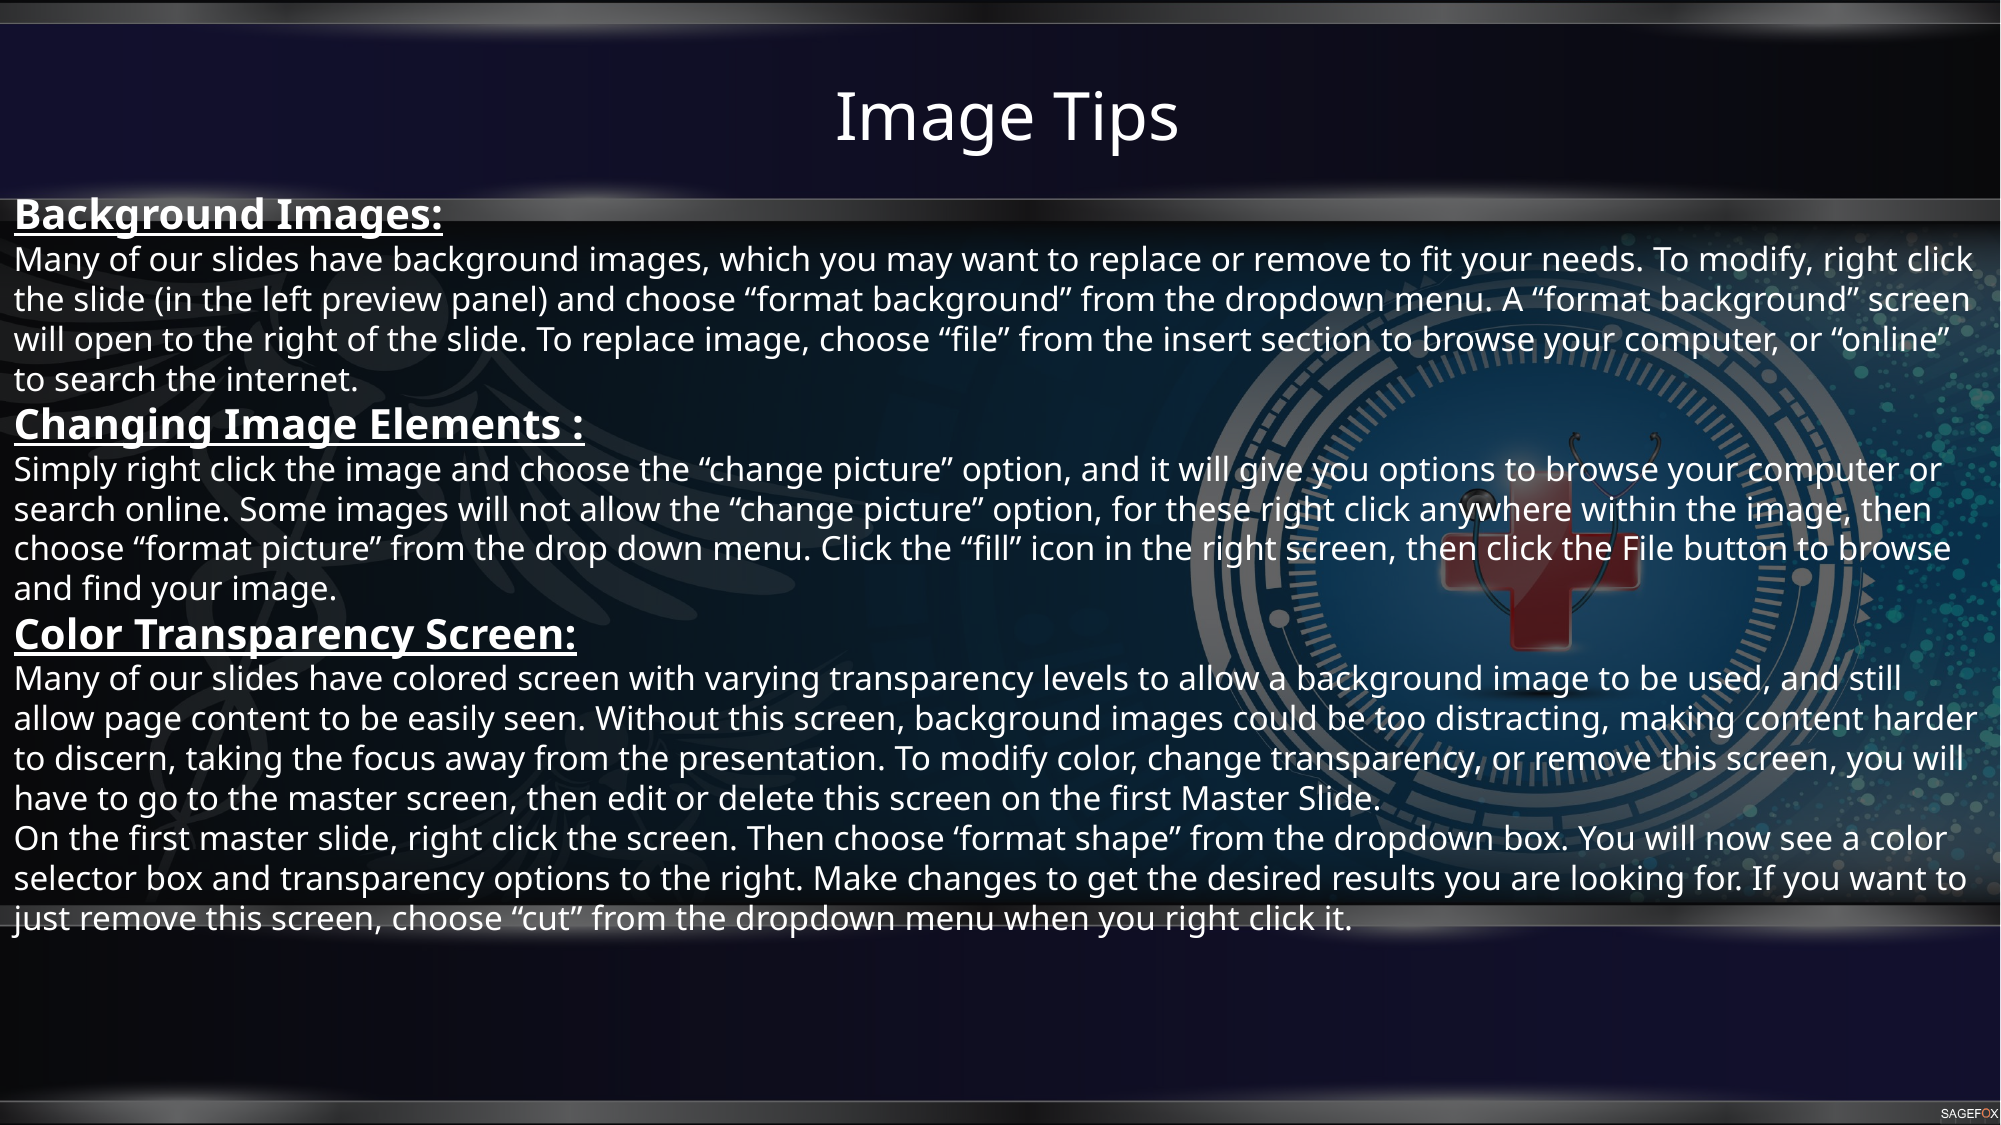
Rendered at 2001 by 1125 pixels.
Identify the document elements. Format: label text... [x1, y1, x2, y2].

title Image Tips [597, 59, 1420, 177]
text_box Background Images: Many of our slides have background images, which you may want to replace or remove to fit your needs. To modify, right click the slide (in the left preview panel) and choose “format background” from the dropdown menu. A “format background” screen will open to the right of the slide. To replace image, choose “file” from the insert section to browse your computer, or “online” to search the internet. Changing Image Elements : Simply right click the image and choose the “change picture” option, and it will give you options to browse your computer or search online. Some images will not allow the “change picture” option, for these right click anywhere within the image, then choose “format picture” from the drop down menu. Click the “fill” icon in the right screen, then click the File button to browse and find your image. Color Transparency Screen: Many of our slides have colored screen with varying transparency levels to allow a background image to be used, and still allow page content to be easily seen. Without this screen, background images could be too distracting, making content harder to discern, taking the focus away from the presentation. To modify color, change transparency, or remove this screen, you will have to go to the master screen, then edit or delete this screen on the first Master Slide. On the first master slide, right click the screen. Then choose ‘format shape” from the dropdown box. You will now see a color selector box and transparency options to the right. Make changes to get the desired results you are looking for. If you want to just remove this screen, choose “cut” from the dropdown menu when you right click it. [0, 0, 2000, 1125]
